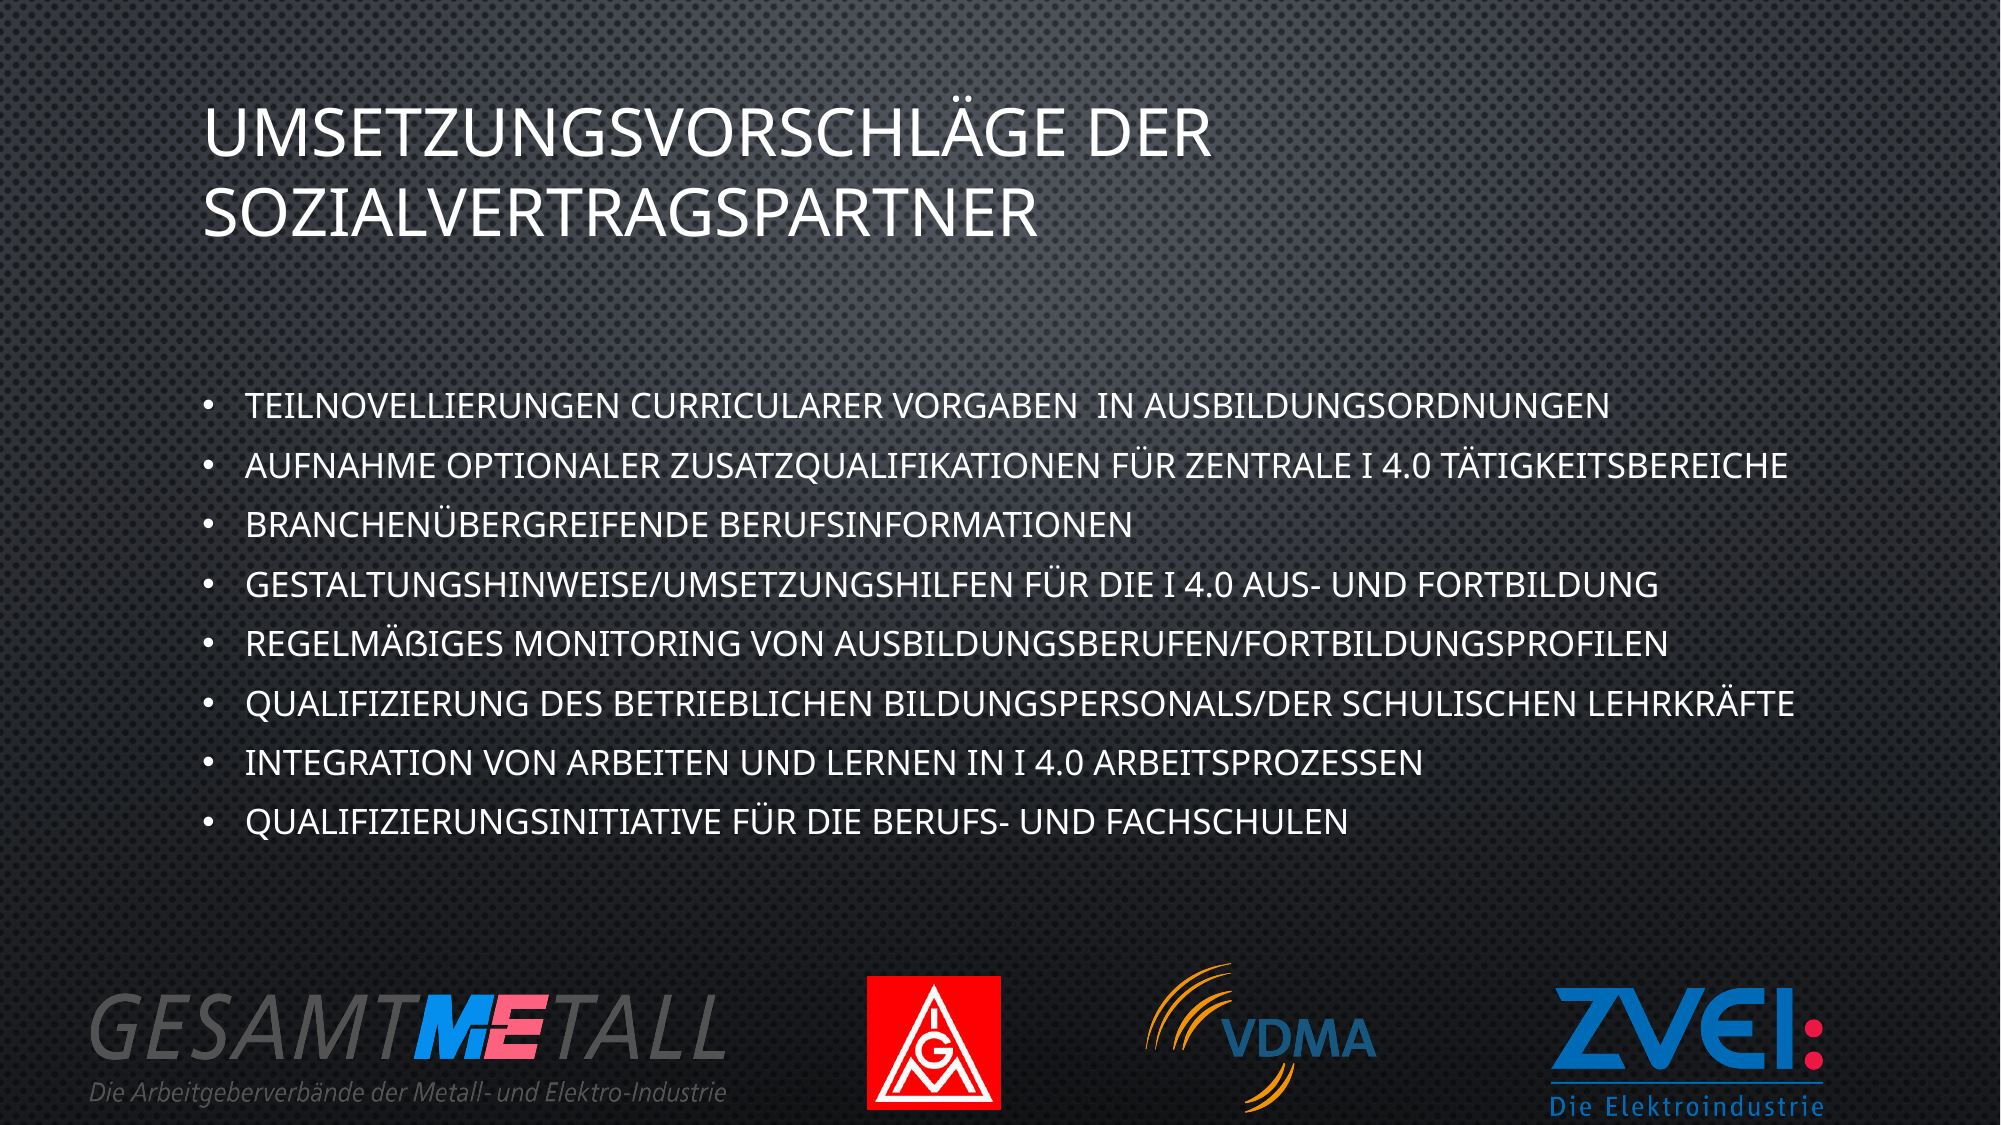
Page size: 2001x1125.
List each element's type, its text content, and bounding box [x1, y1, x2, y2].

picture [84, 988, 731, 1113]
picture [867, 976, 1001, 1110]
text_box Teilnovellierungen curricularer Vorgaben in Ausbildungsordnungen Aufnahme optionaler Zusatzqualifikationen für zentrale I 4.0 Tätigkeitsbereiche Branchenübergreifende Berufsinformationen Gestaltungshinweise/Umsetzungshilfen für die I 4.0 Aus- und Fortbildung Regelmäßiges Monitoring von Ausbildungsberufen/Fortbildungsprofilen Qualifizierung des betrieblichen Bildungspersonals/der schulischen Lehrkräfte Integration von Arbeiten und Lernen in I 4.0 Arbeitsprozessen Qualifizierungsinitiative für die Berufs- und Fachschulen [187, 356, 1813, 869]
picture [1551, 988, 1823, 1116]
title Umsetzungsvorschläge der Sozialvertragspartner [187, 13, 1813, 327]
picture [1145, 963, 1377, 1113]
